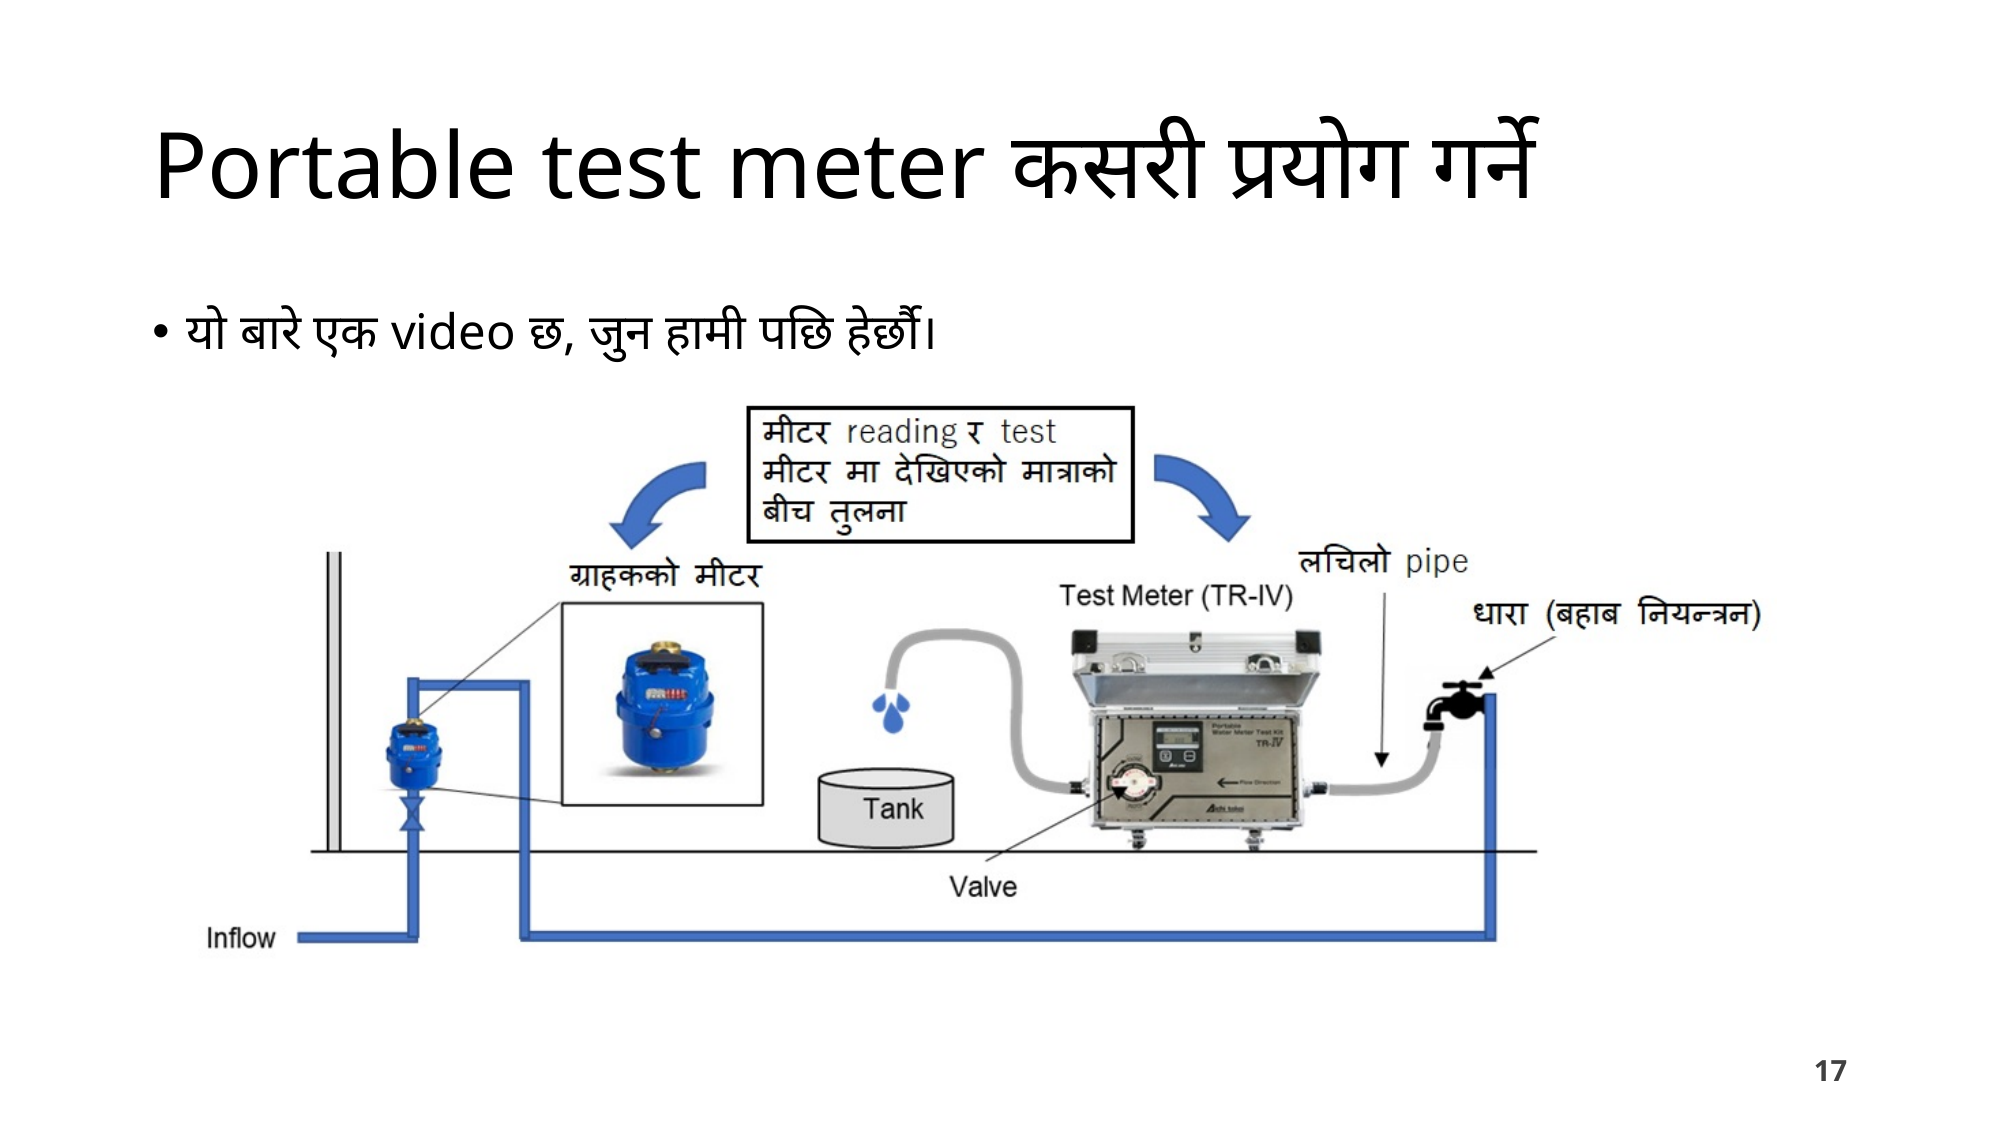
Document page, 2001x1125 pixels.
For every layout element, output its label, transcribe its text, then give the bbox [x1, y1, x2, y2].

picture [188, 402, 1777, 998]
title Portable test meter कसरी प्रयोग गर्ने [137, 59, 1863, 278]
slide_number 17 [1412, 1042, 1863, 1103]
list यो बारे एक video छ, जुन हामी पछि हेर्छौ। [137, 299, 1863, 368]
